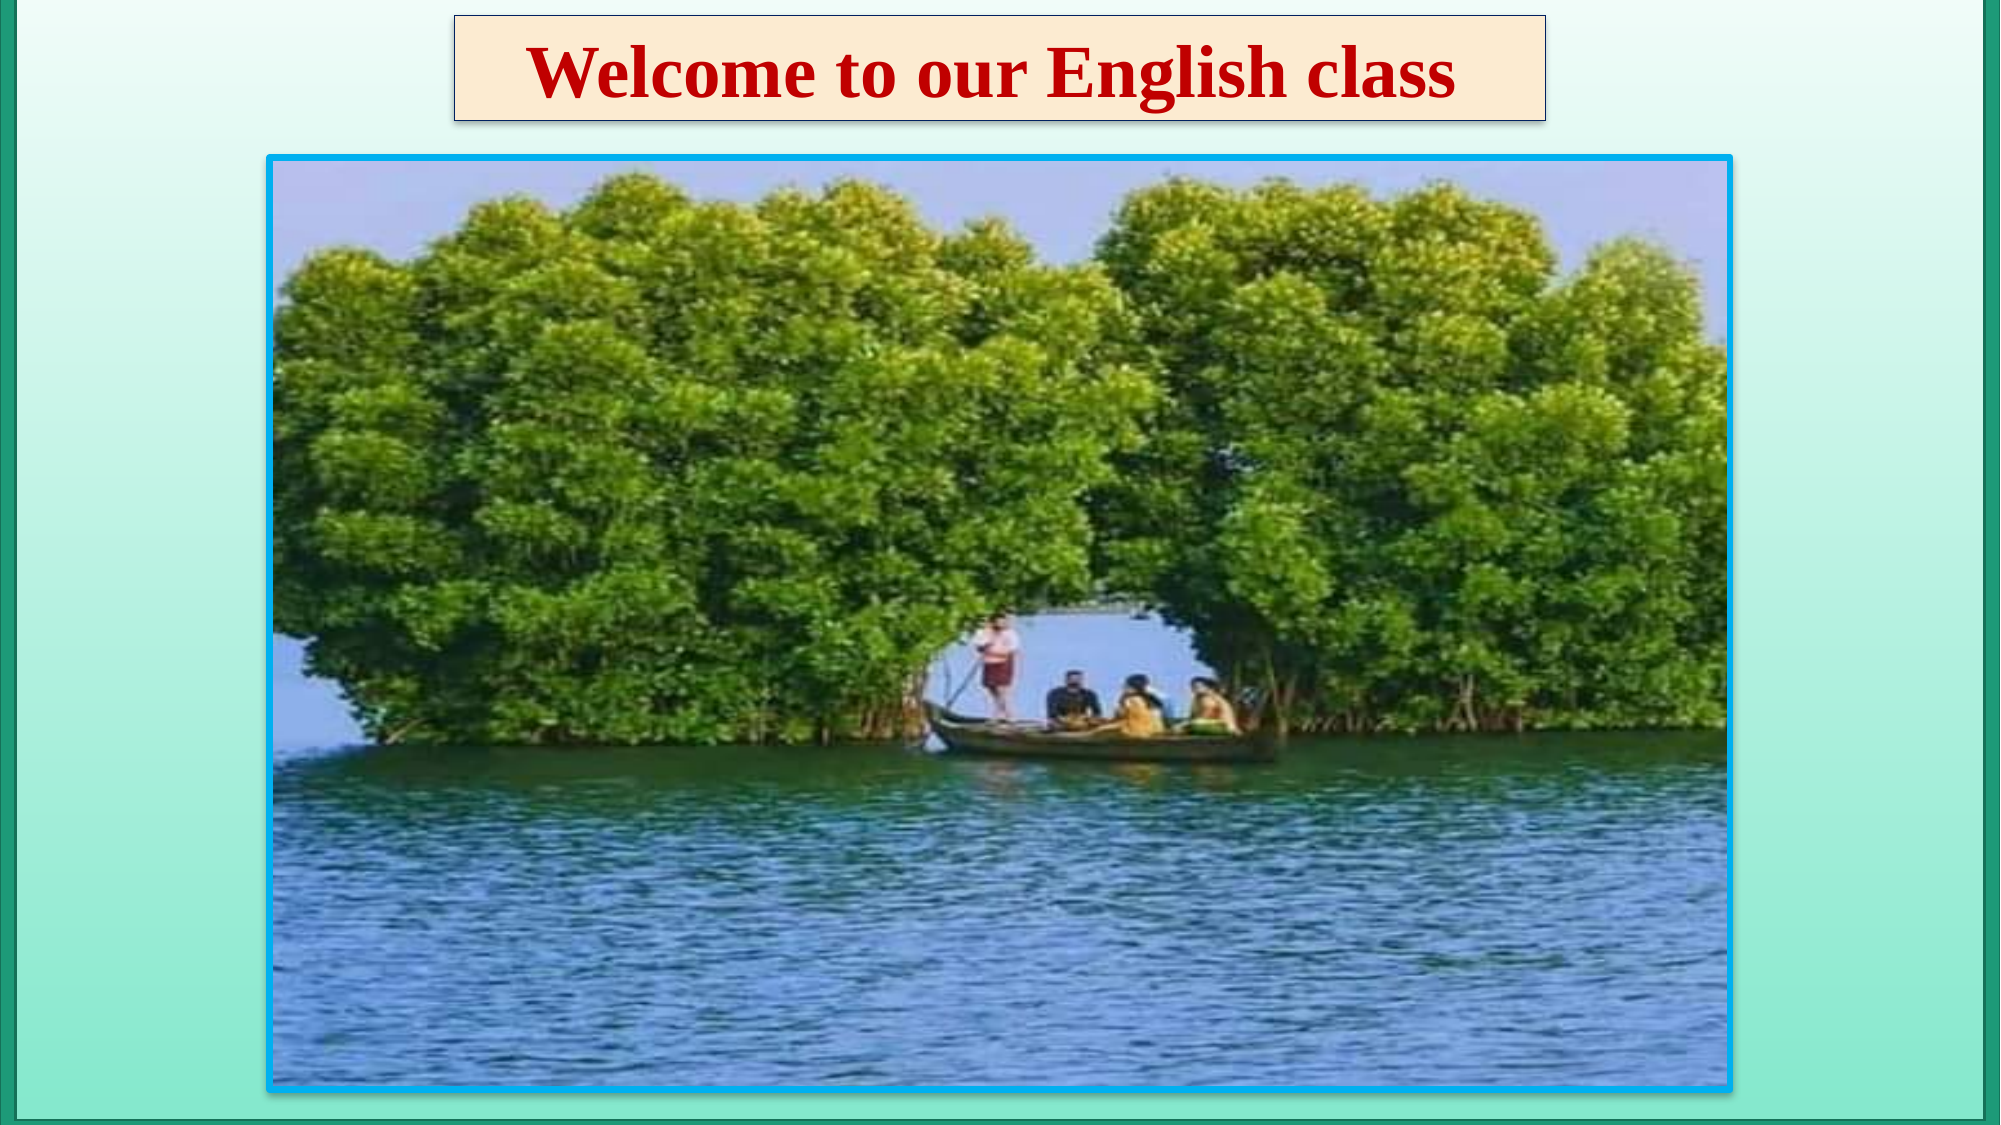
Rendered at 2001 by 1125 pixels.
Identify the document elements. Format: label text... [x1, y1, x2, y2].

text_box [0, 0, 2000, 1125]
picture [274, 162, 1726, 1085]
text_box Welcome to our English class [454, 15, 1546, 121]
